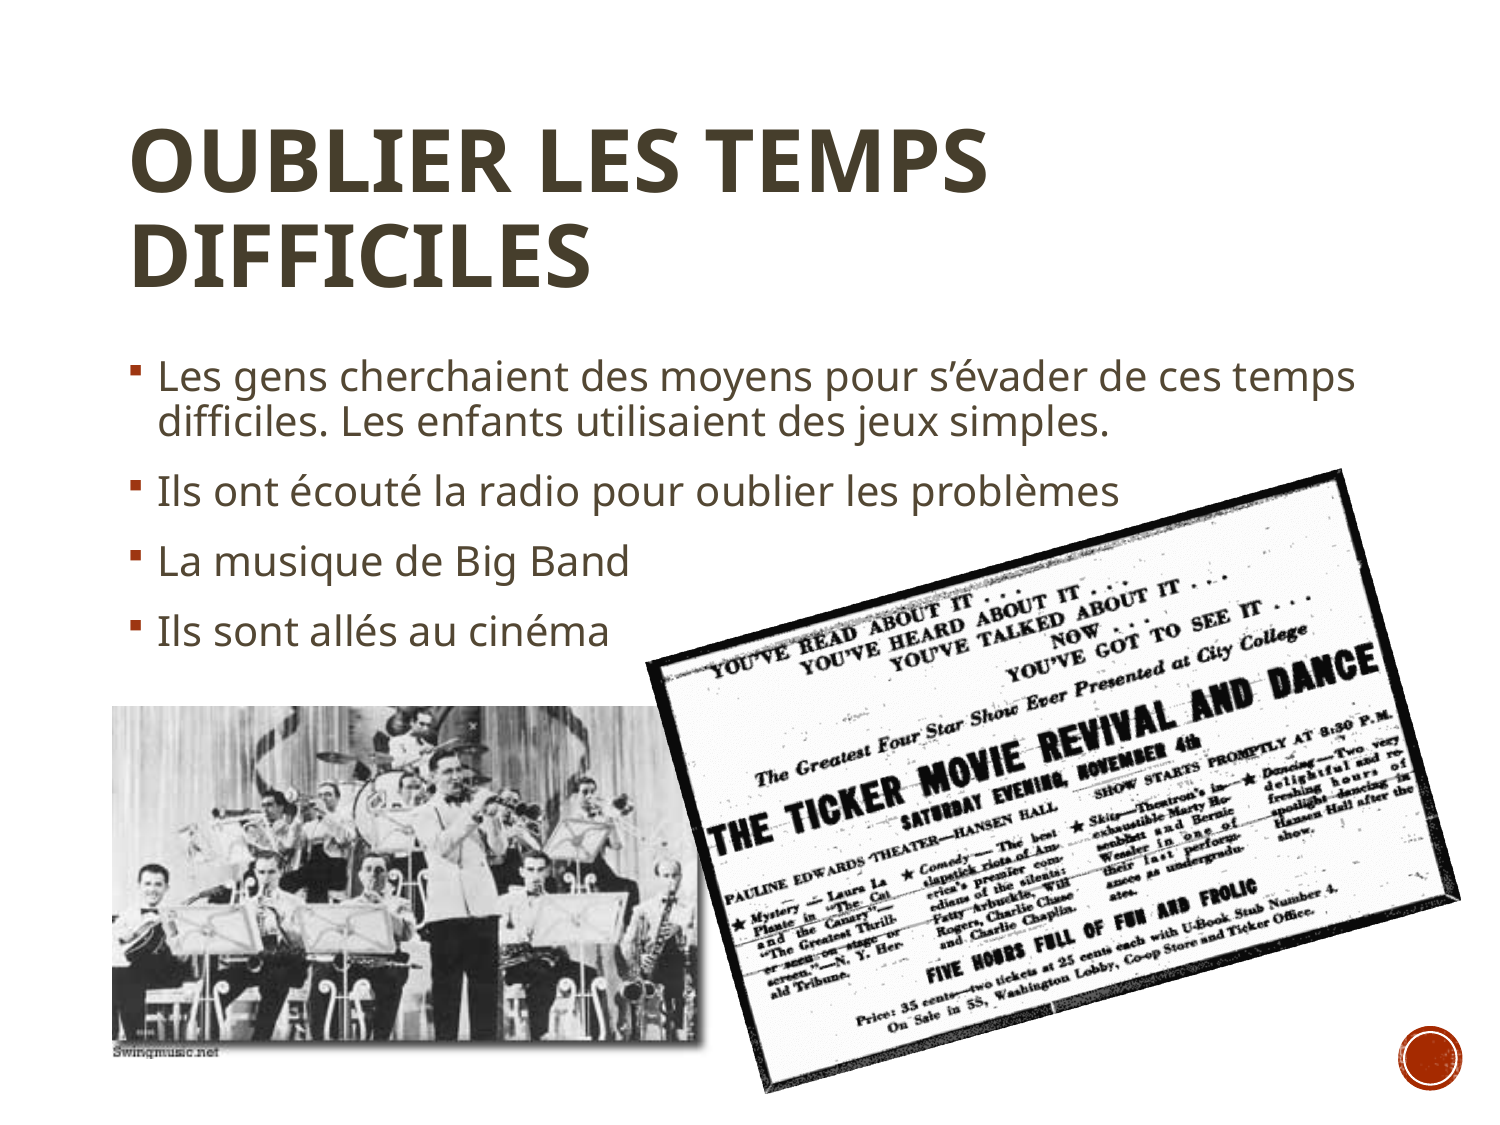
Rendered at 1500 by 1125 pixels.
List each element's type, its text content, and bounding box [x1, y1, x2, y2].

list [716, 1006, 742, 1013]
title Oublier les temps difficiles [112, 79, 1388, 344]
picture [112, 469, 1461, 1094]
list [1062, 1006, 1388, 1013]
list Les gens cherchaient des moyens pour s’évader de ces temps difficiles. Les enfants utilisaient des jeux simples. Ils ont écouté la radio pour oublier les problèmes La musique de Big Band Ils sont allés au cinéma [112, 348, 1388, 706]
